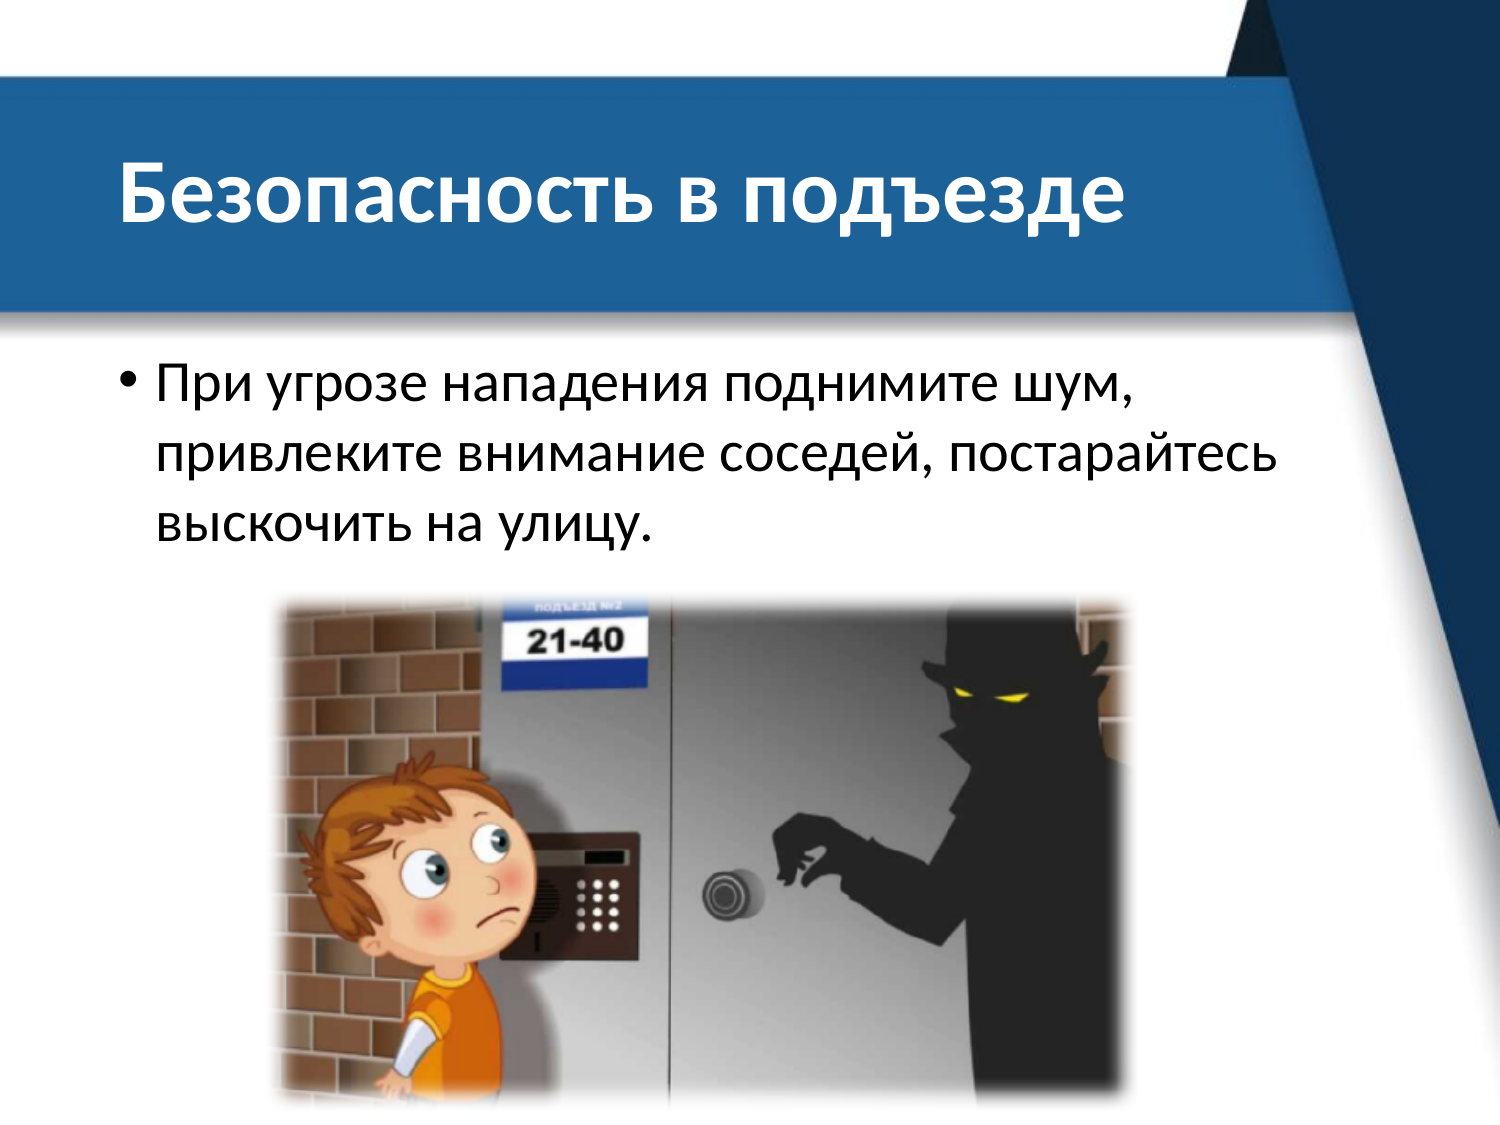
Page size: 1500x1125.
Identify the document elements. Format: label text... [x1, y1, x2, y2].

list При угрозе нападения поднимите шум, привлеките внимание соседей, постарайтесь выскочить на улицу. [103, 336, 1397, 1088]
picture [0, 0, 1500, 1125]
title Безопасность в подъезде [103, 108, 1301, 278]
